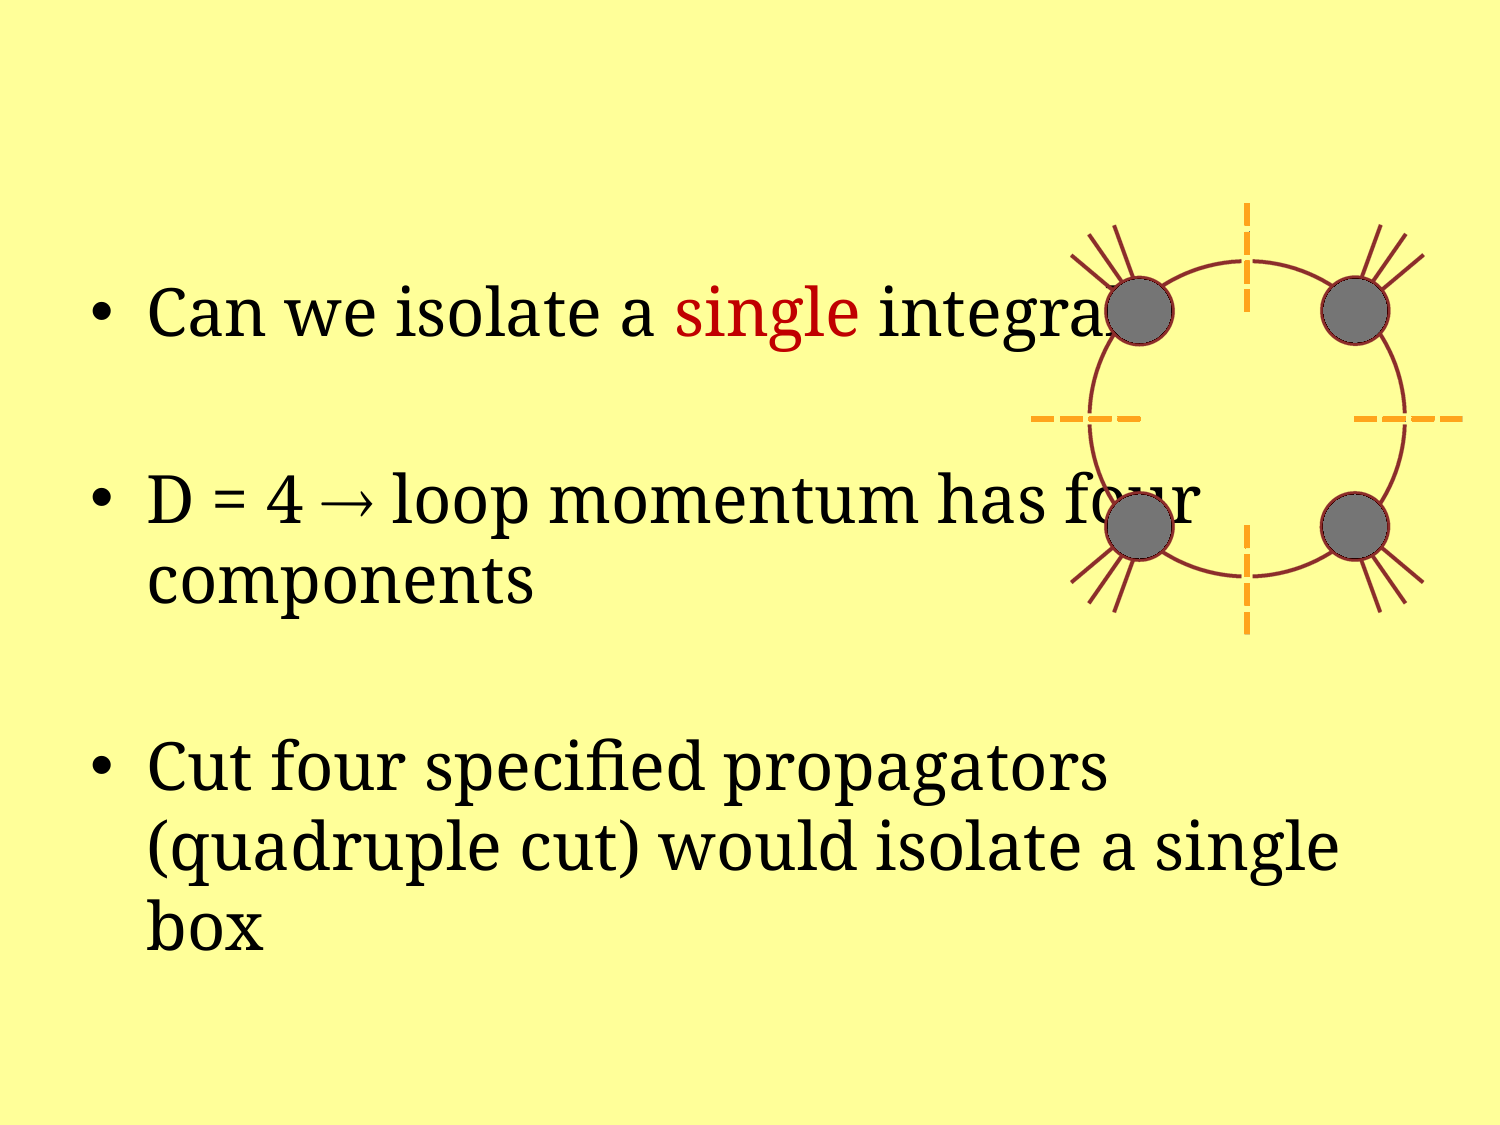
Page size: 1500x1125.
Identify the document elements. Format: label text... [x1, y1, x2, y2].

picture [1030, 202, 1463, 635]
list Can we isolate a single integral? D = 4  loop momentum has four components Cut four specified propagators (quadruple cut) would isolate a single box [75, 262, 1425, 1005]
